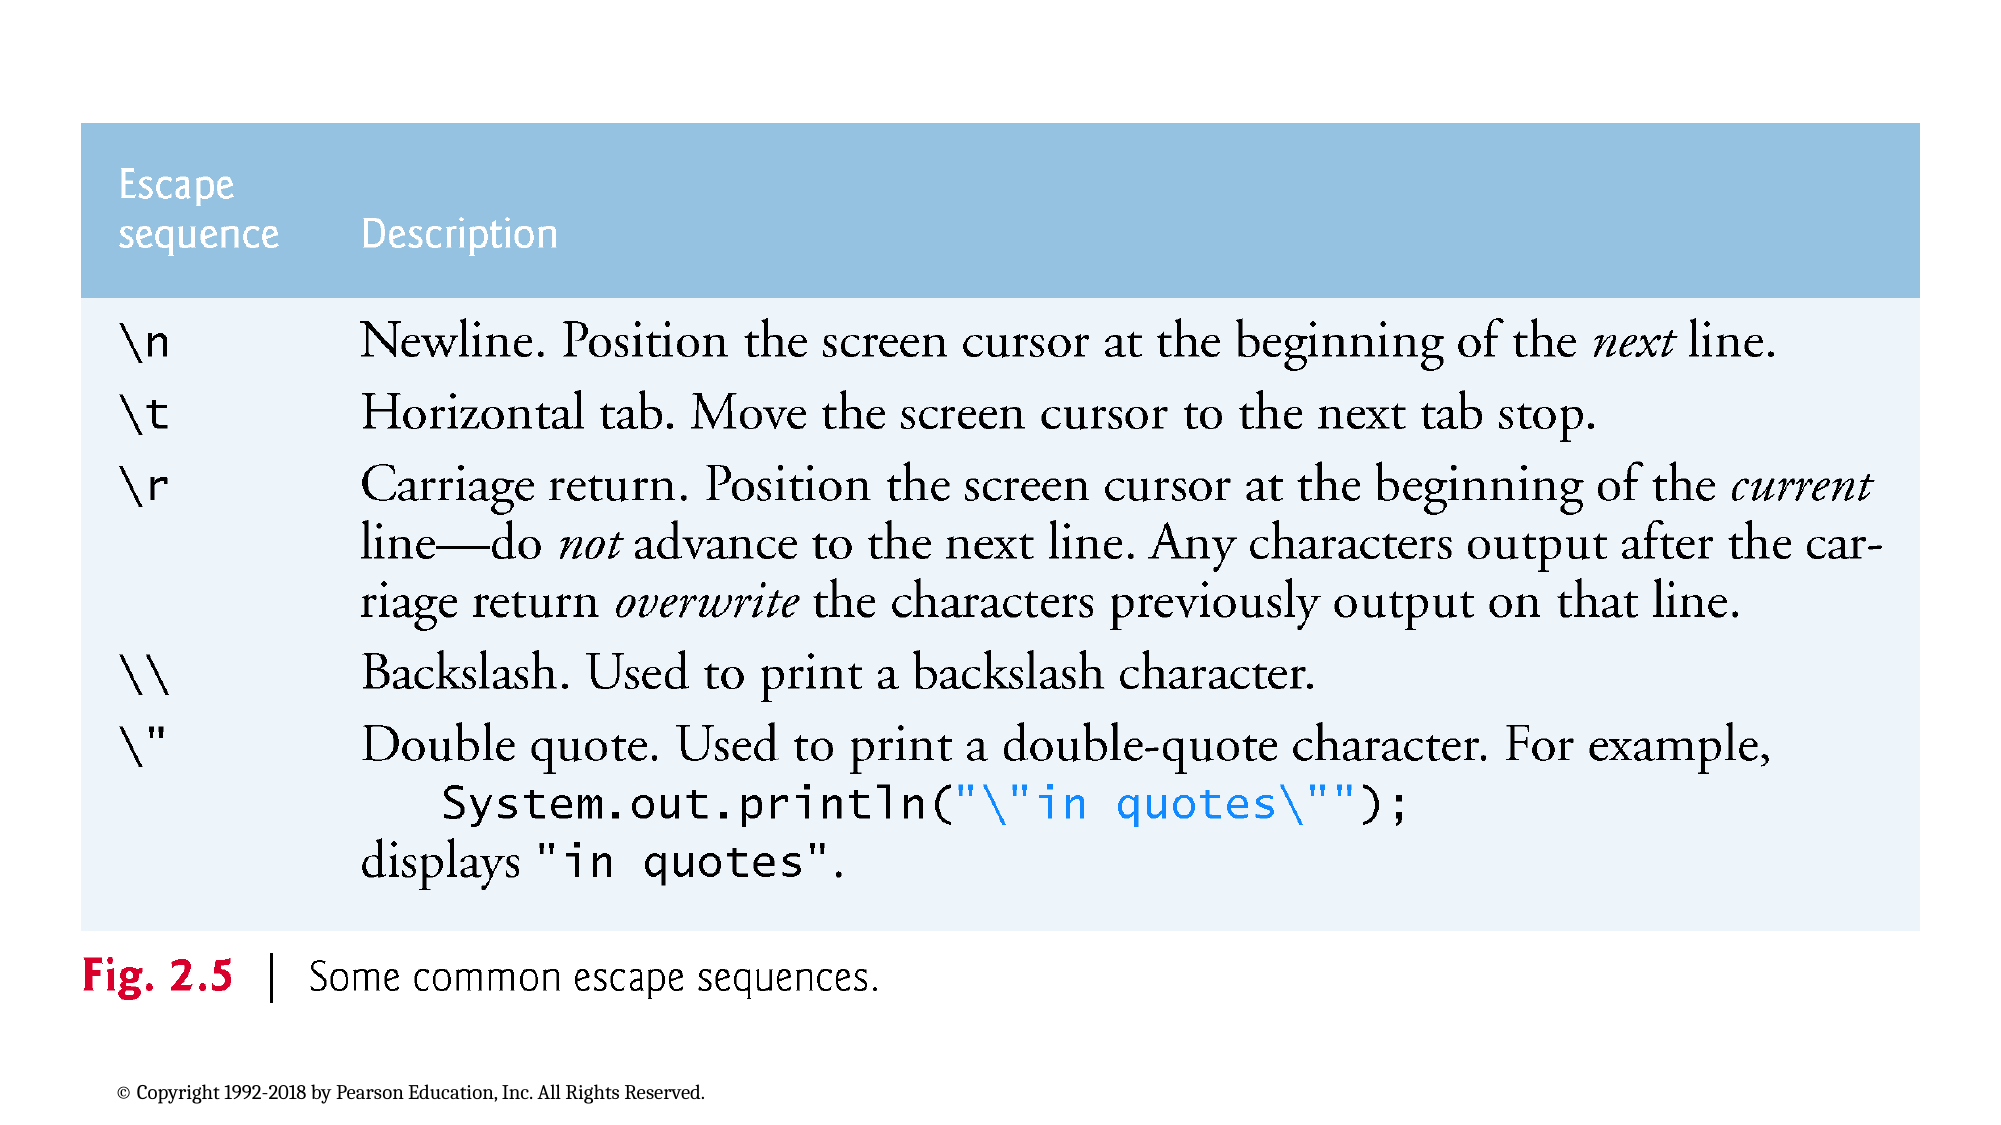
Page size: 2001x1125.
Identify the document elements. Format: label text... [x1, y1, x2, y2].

footer © Copyright 1992-2018 by Pearson Education, Inc. All Rights Reserved. [99, 1095, 1473, 1112]
picture [0, 41, 2000, 1083]
